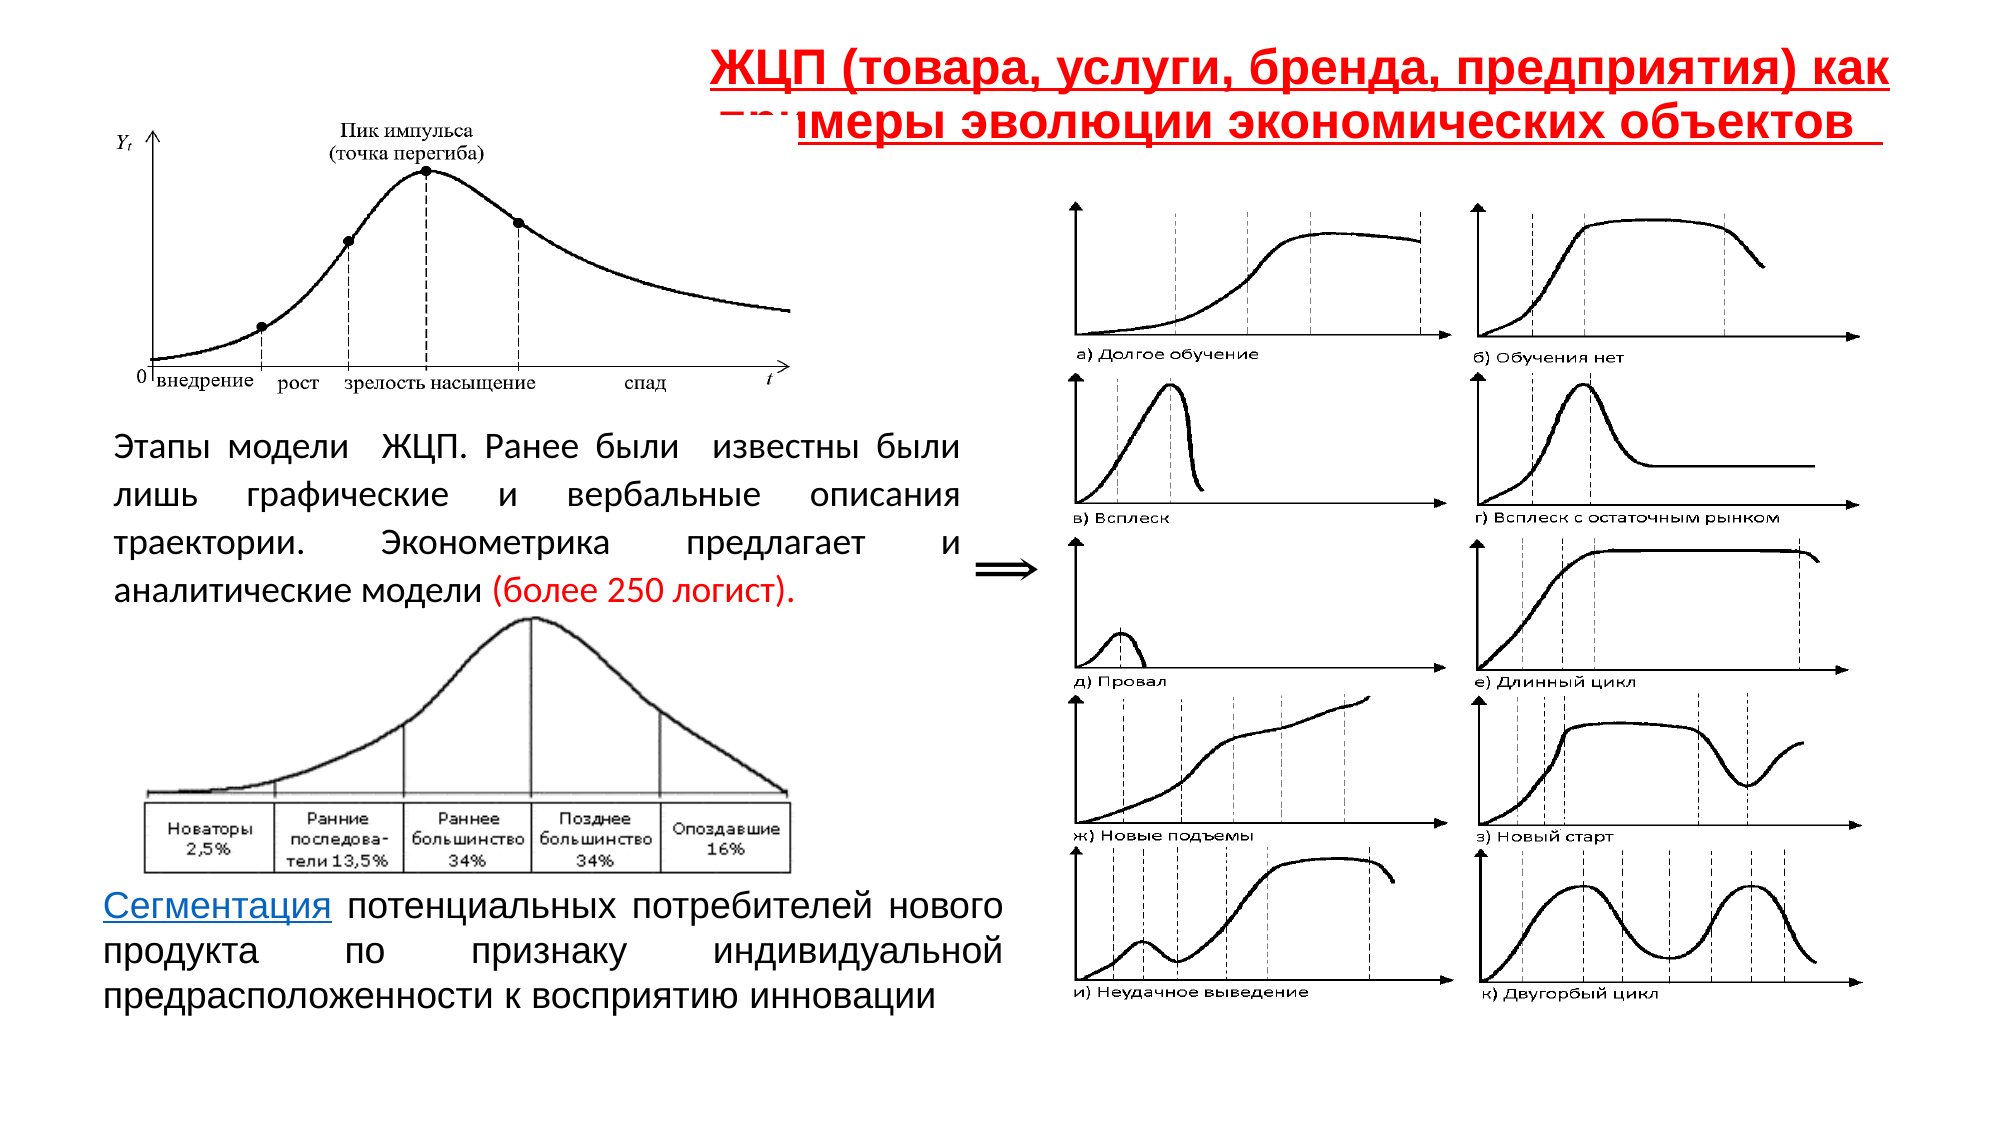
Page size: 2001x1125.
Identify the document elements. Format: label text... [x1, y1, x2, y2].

picture [114, 115, 798, 396]
picture [136, 610, 798, 896]
text_box Этапы модели ЖЦП. Ранее были известны были лишь графические и вербальные описания траектории. Эконометрика предлагает и аналитические модели (более 250 логист). [99, 410, 977, 618]
text_box Сегментация потенциальных потребителей нового продукта по признаку индивидуальной предрасположенности к восприятию инновации [88, 873, 1019, 1024]
title ЖЦП (товара, услуги, бренда, предприятия) как примеры эволюции экономических объектов [650, 14, 1950, 178]
picture [1060, 195, 1869, 1005]
